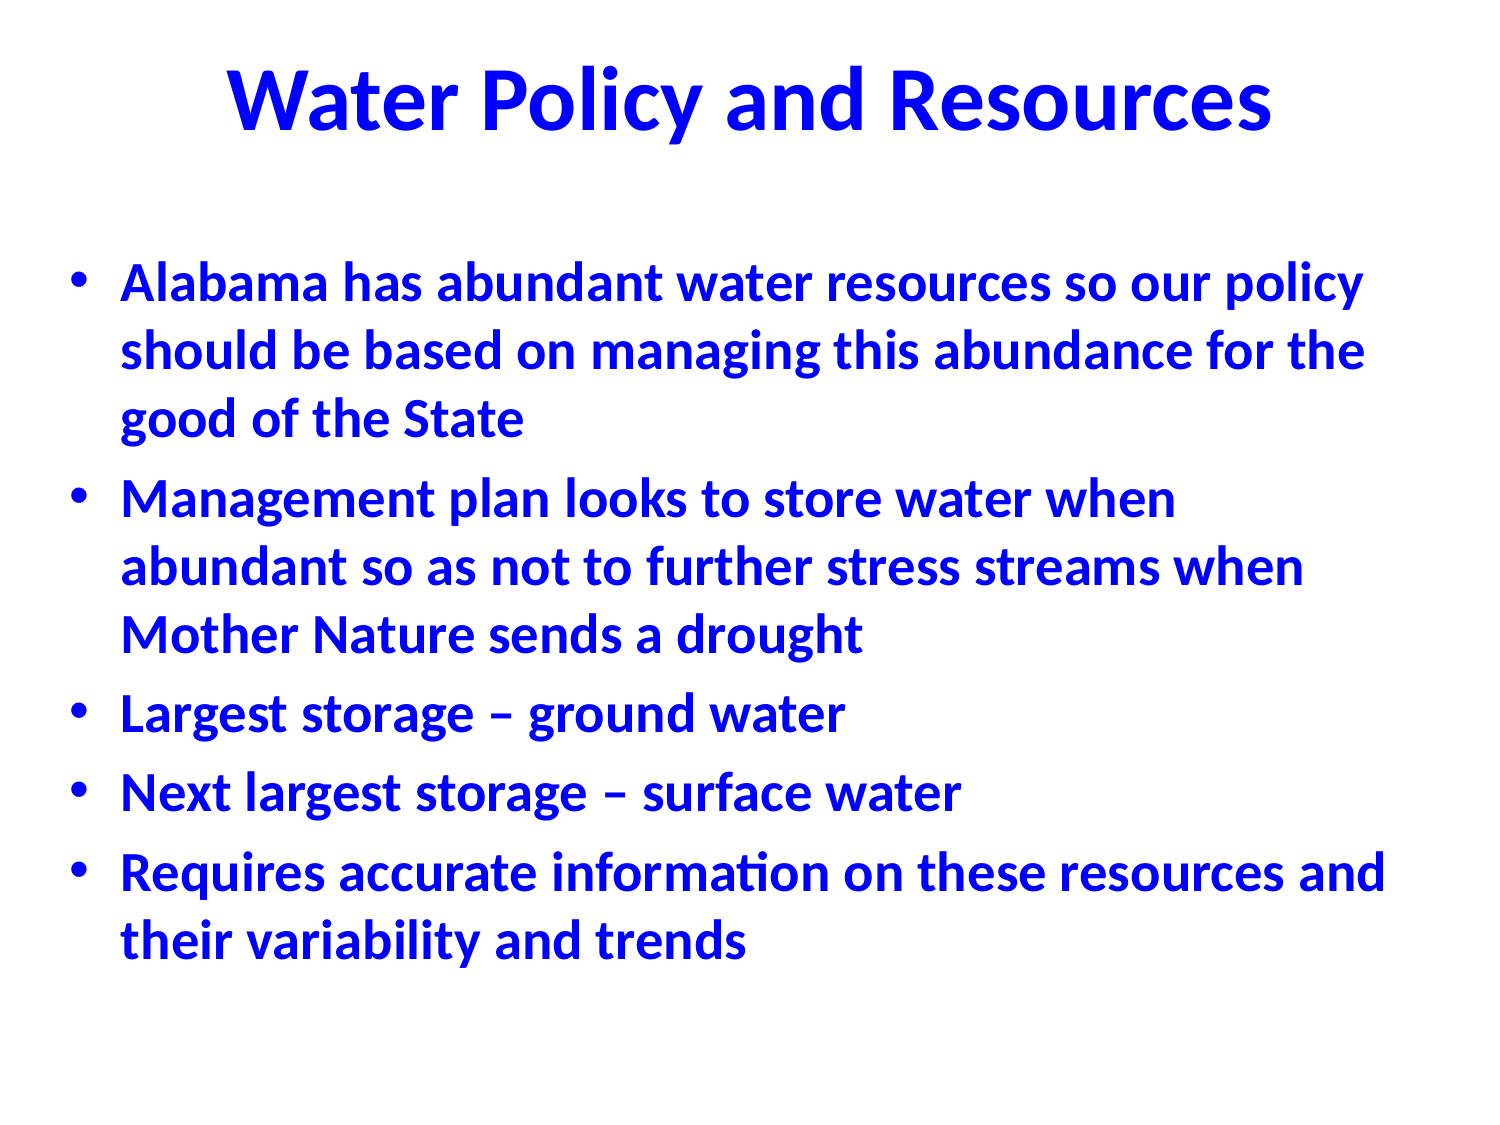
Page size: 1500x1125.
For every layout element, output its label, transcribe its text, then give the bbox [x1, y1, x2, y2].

list Alabama has abundant water resources so our policy should be based on managing this abundance for the good of the State Management plan looks to store water when abundant so as not to further stress streams when Mother Nature sends a drought Largest storage – ground water Next largest storage – surface water Requires accurate information on these resources and their variability and trends [54, 237, 1425, 980]
title Water Policy and Resources [75, 0, 1425, 188]
